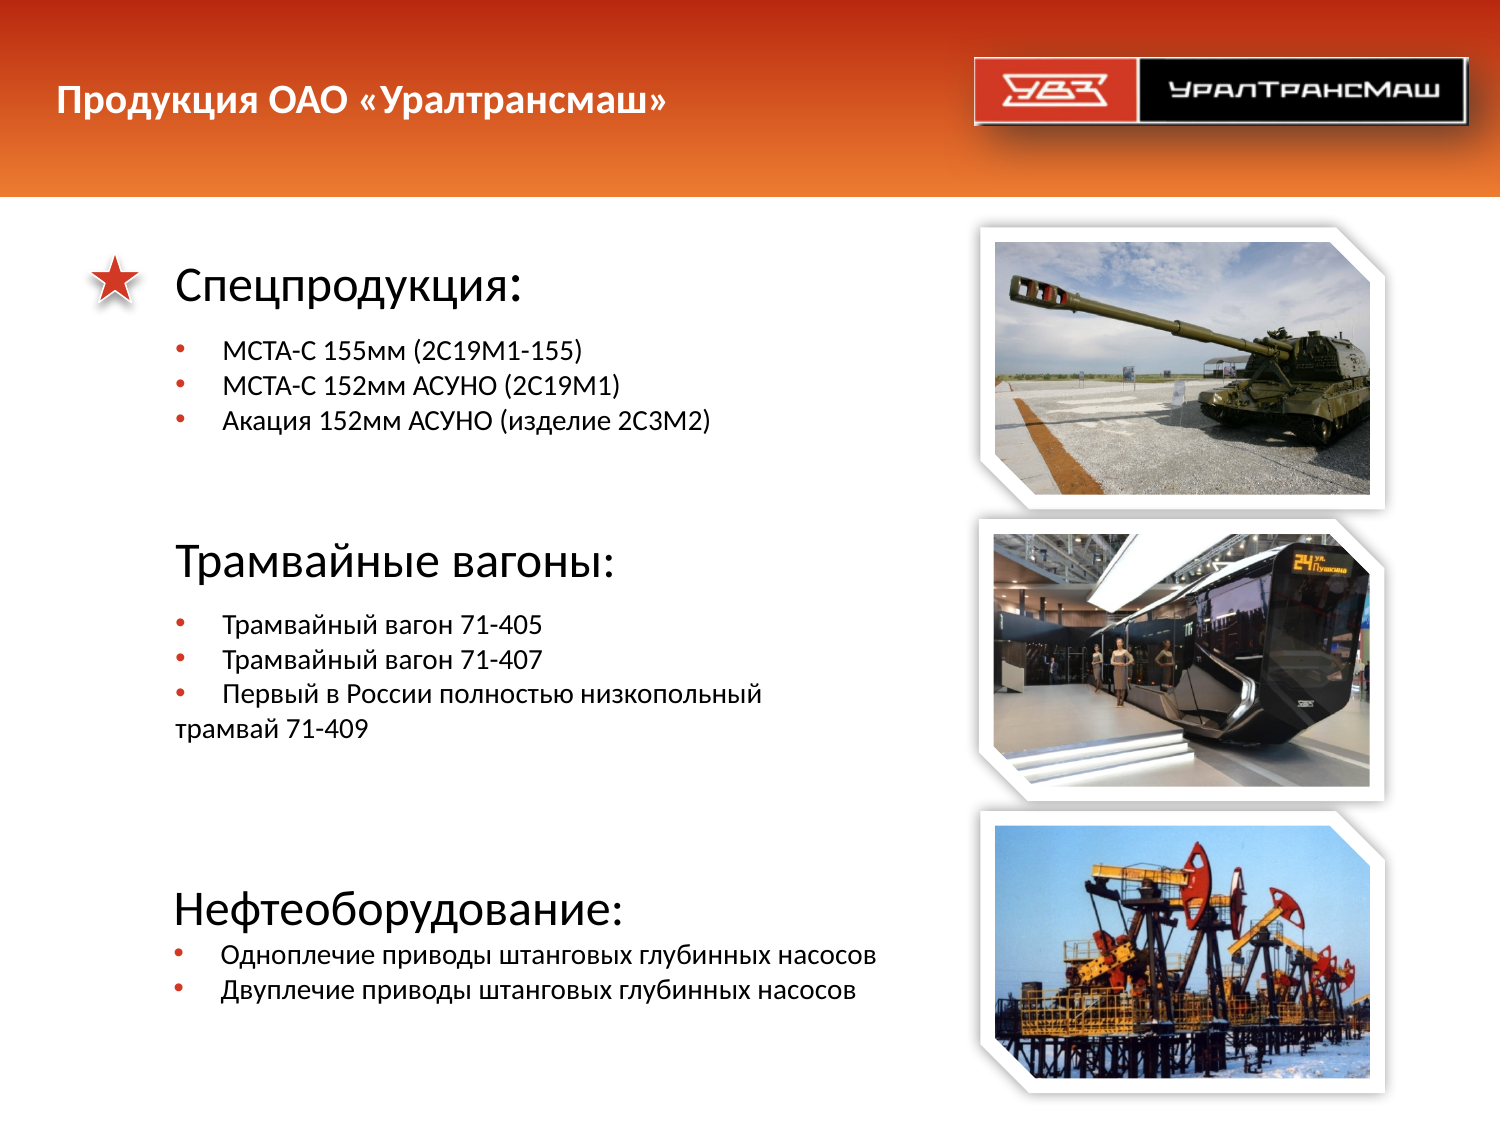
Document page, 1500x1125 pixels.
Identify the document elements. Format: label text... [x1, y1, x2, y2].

text_box Спецпродукция: МСТА-С 155мм (2С19М1-155) МСТА-С 152мм АСУНО (2С19М1) Акация 152мм АСУНО (изделие 2С3М2) [160, 236, 798, 444]
picture [987, 818, 1378, 1086]
text_box [87, 251, 143, 304]
title Продукция ОАО «Уралтрансмаш» [41, 20, 944, 173]
picture [974, 57, 1469, 126]
text_box Нефтеоборудование: Одноплечие приводы штанговых глубинных насосов Двуплечие приводы штанговых глубинных насосов [158, 867, 916, 1013]
picture [987, 234, 1378, 503]
picture [985, 526, 1378, 795]
text_box Трамвайные вагоны: Трамвайный вагон 71-405 Трамвайный вагон 71-407 Первый в России полностью низкопольный трамвай 71-409 [160, 520, 833, 753]
